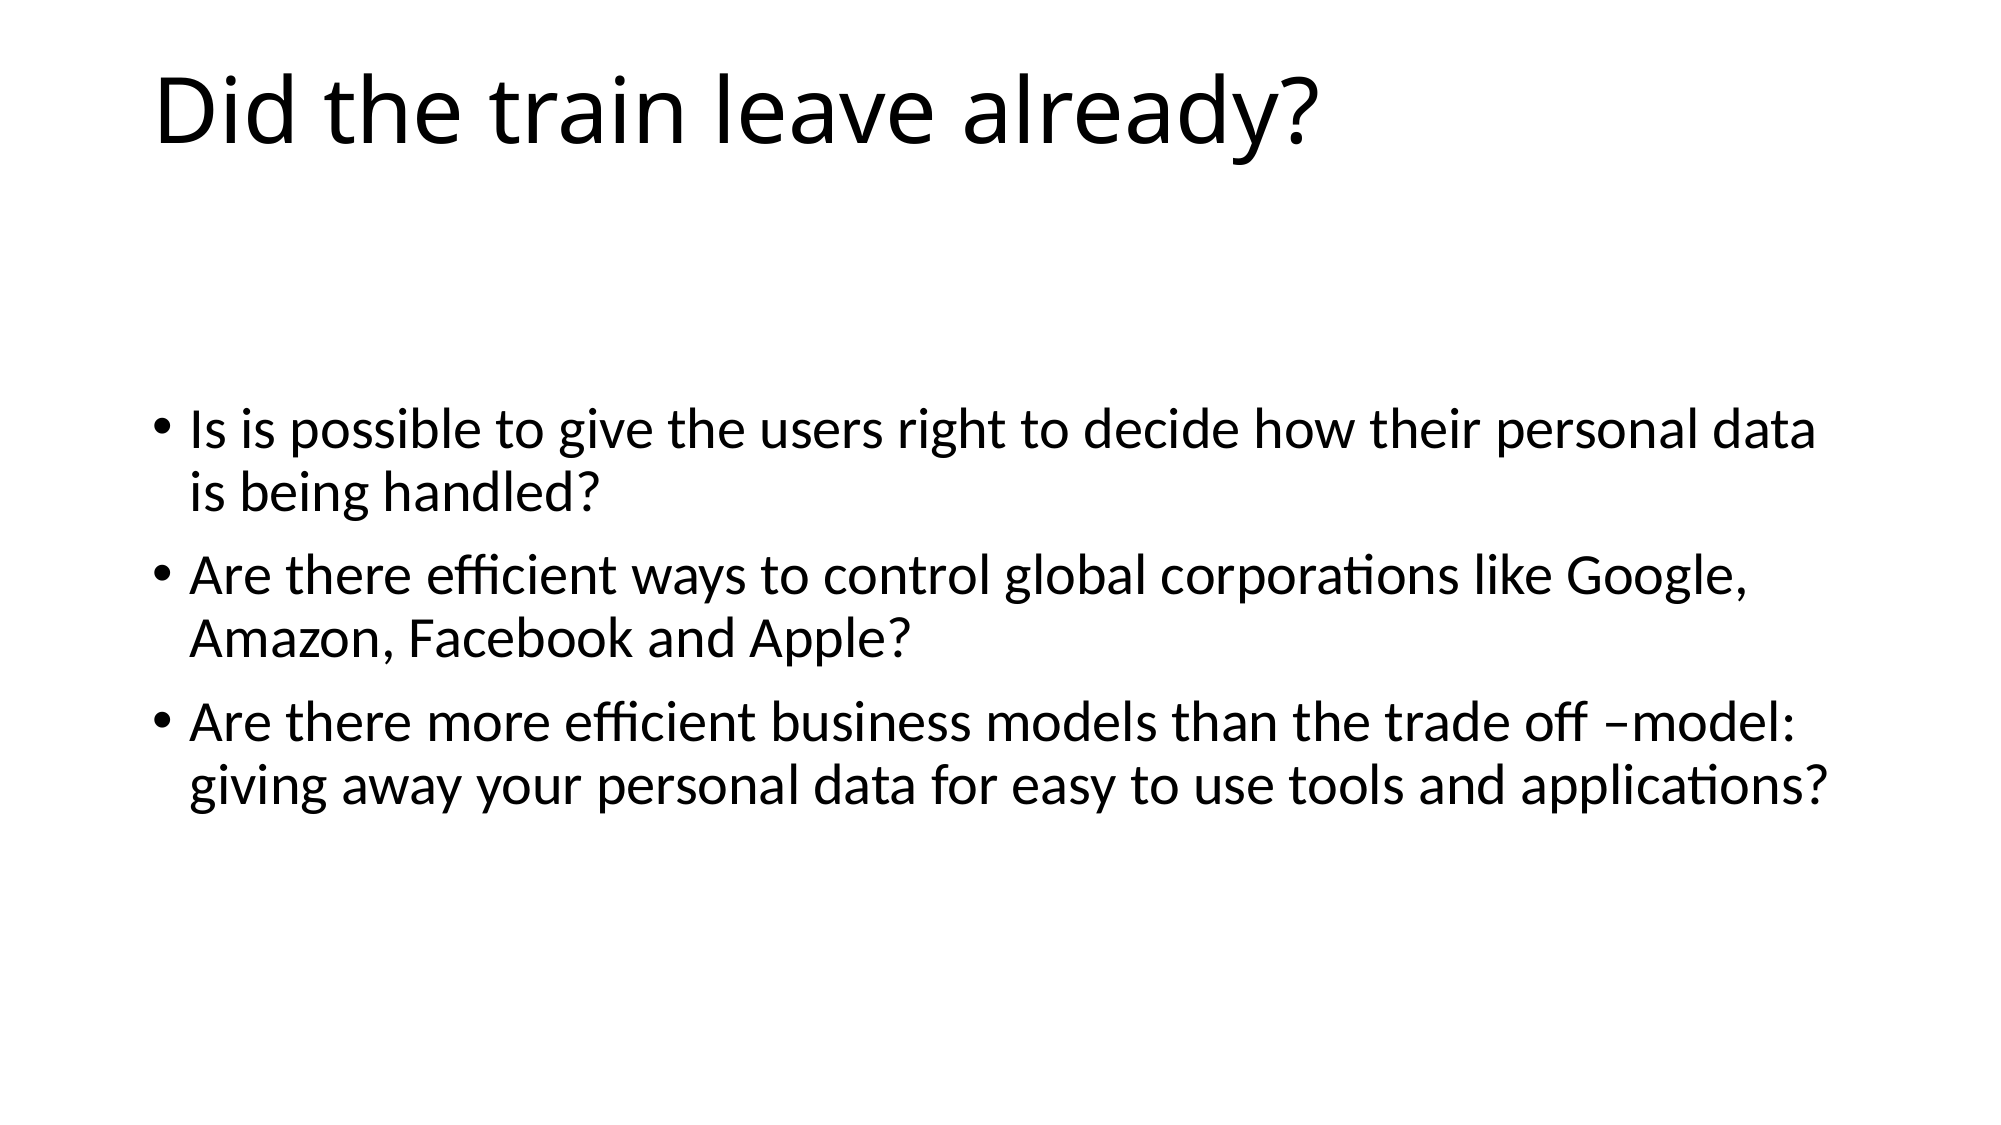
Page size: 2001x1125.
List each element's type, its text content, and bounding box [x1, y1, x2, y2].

list Is is possible to give the users right to decide how their personal data is being handled? Are there efficient ways to control global corporations like Google, Amazon, Facebook and Apple? Are there more efficient business models than the trade off –model: giving away your personal data for easy to use tools and applications? [137, 299, 1863, 1014]
title Did the train leave already? [137, 59, 1863, 278]
